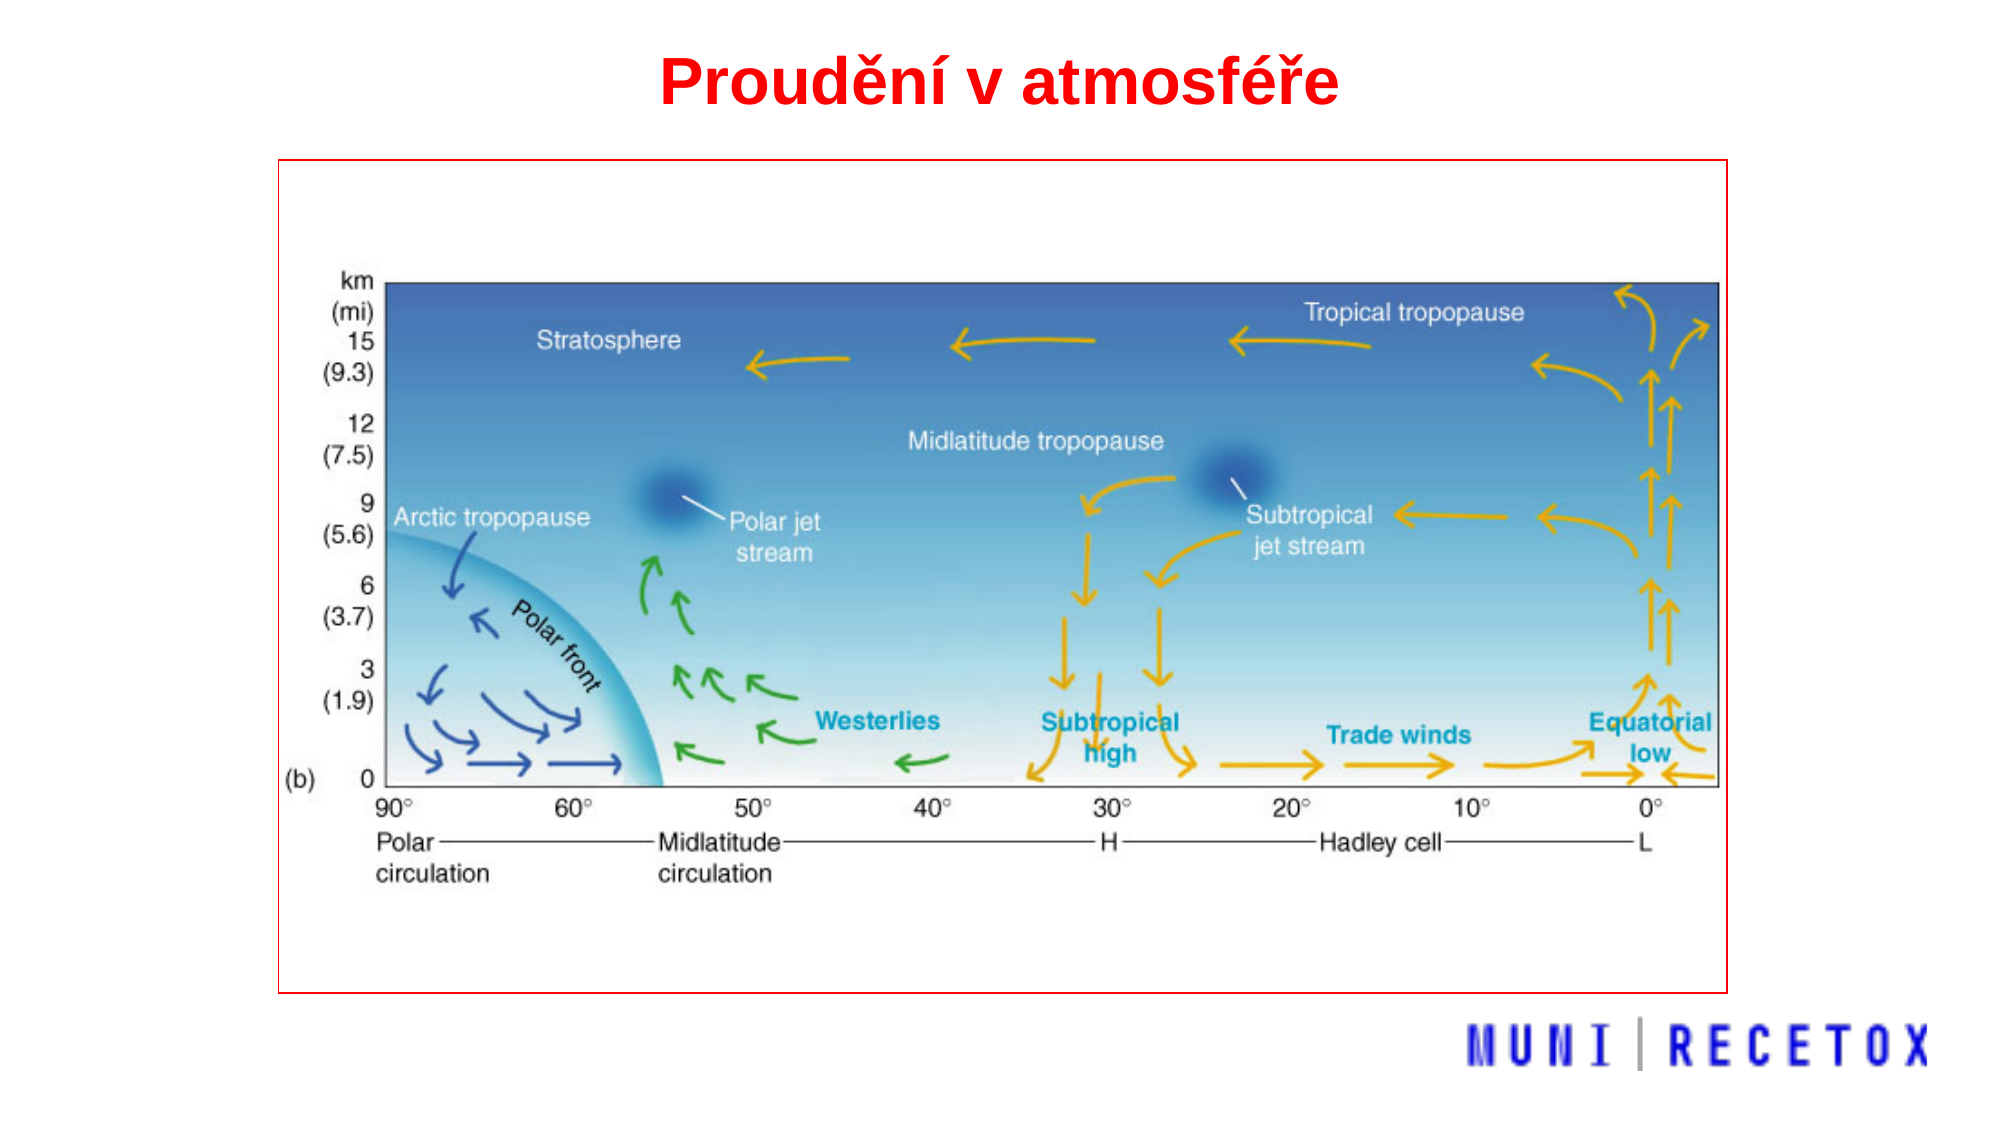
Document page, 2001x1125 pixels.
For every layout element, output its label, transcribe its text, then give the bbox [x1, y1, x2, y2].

picture [279, 160, 1727, 993]
text_box Proudění v atmosféře [249, 30, 1750, 126]
